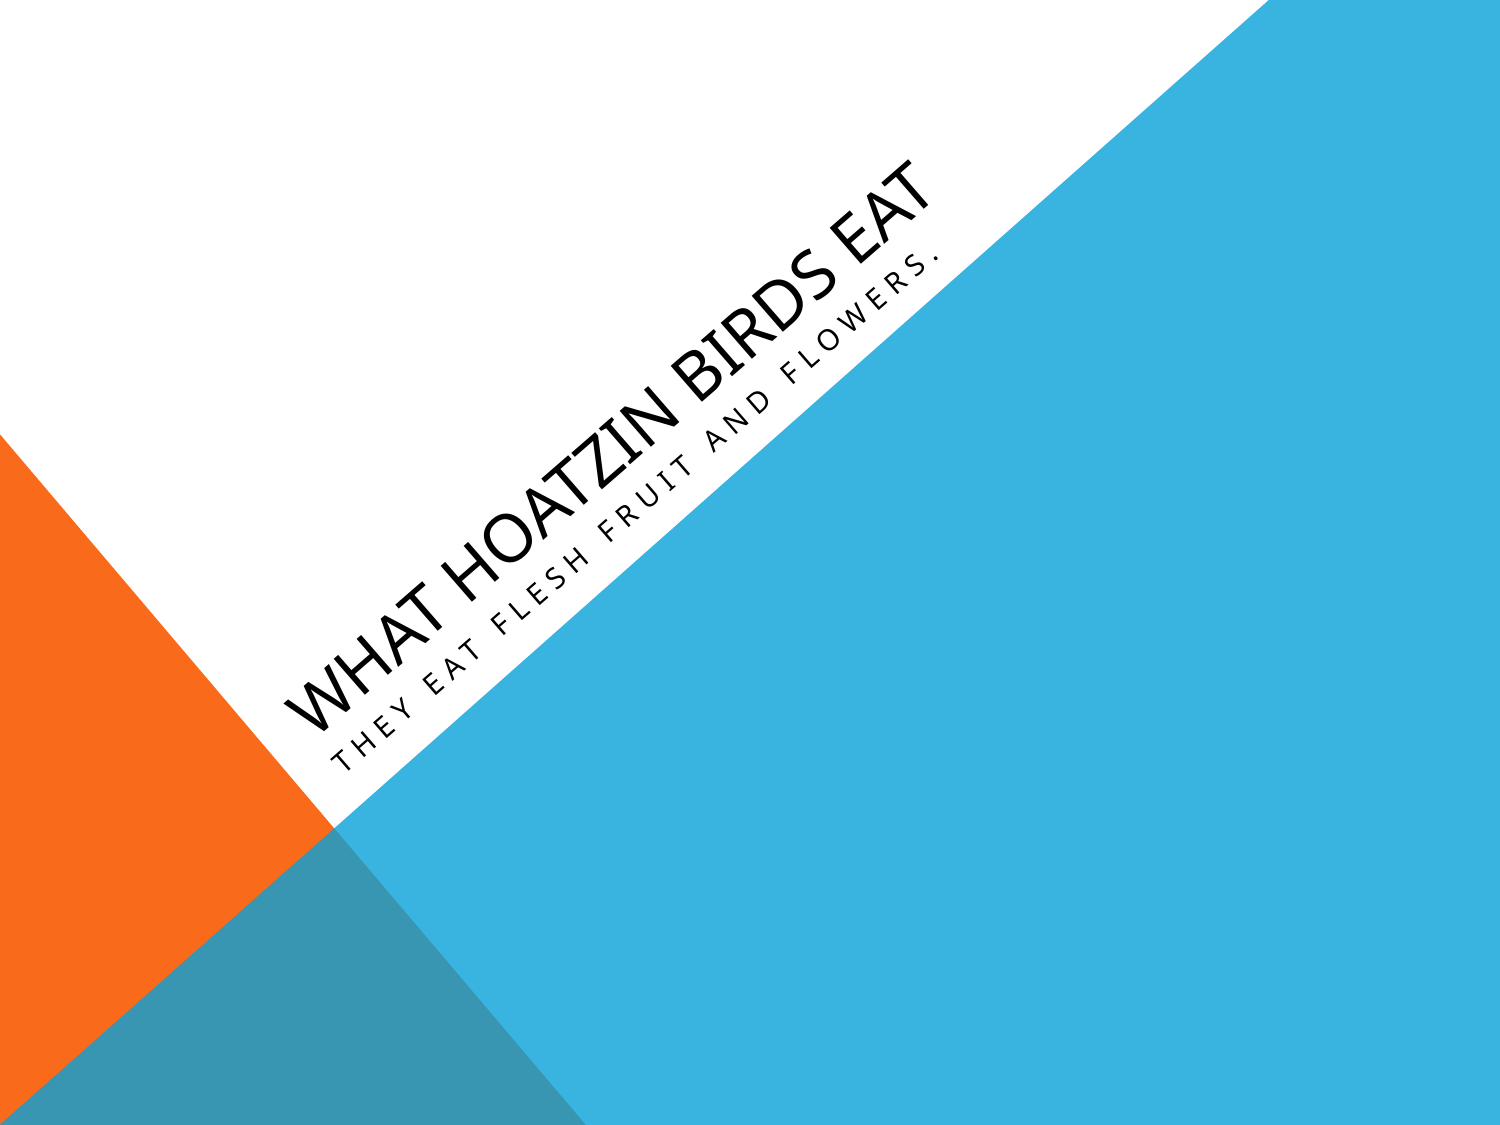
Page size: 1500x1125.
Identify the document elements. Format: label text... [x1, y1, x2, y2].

subtitle They eat flesh fruit and flowers. [312, 61, 1154, 804]
title What hoatzin birds eat [182, 4, 1012, 761]
